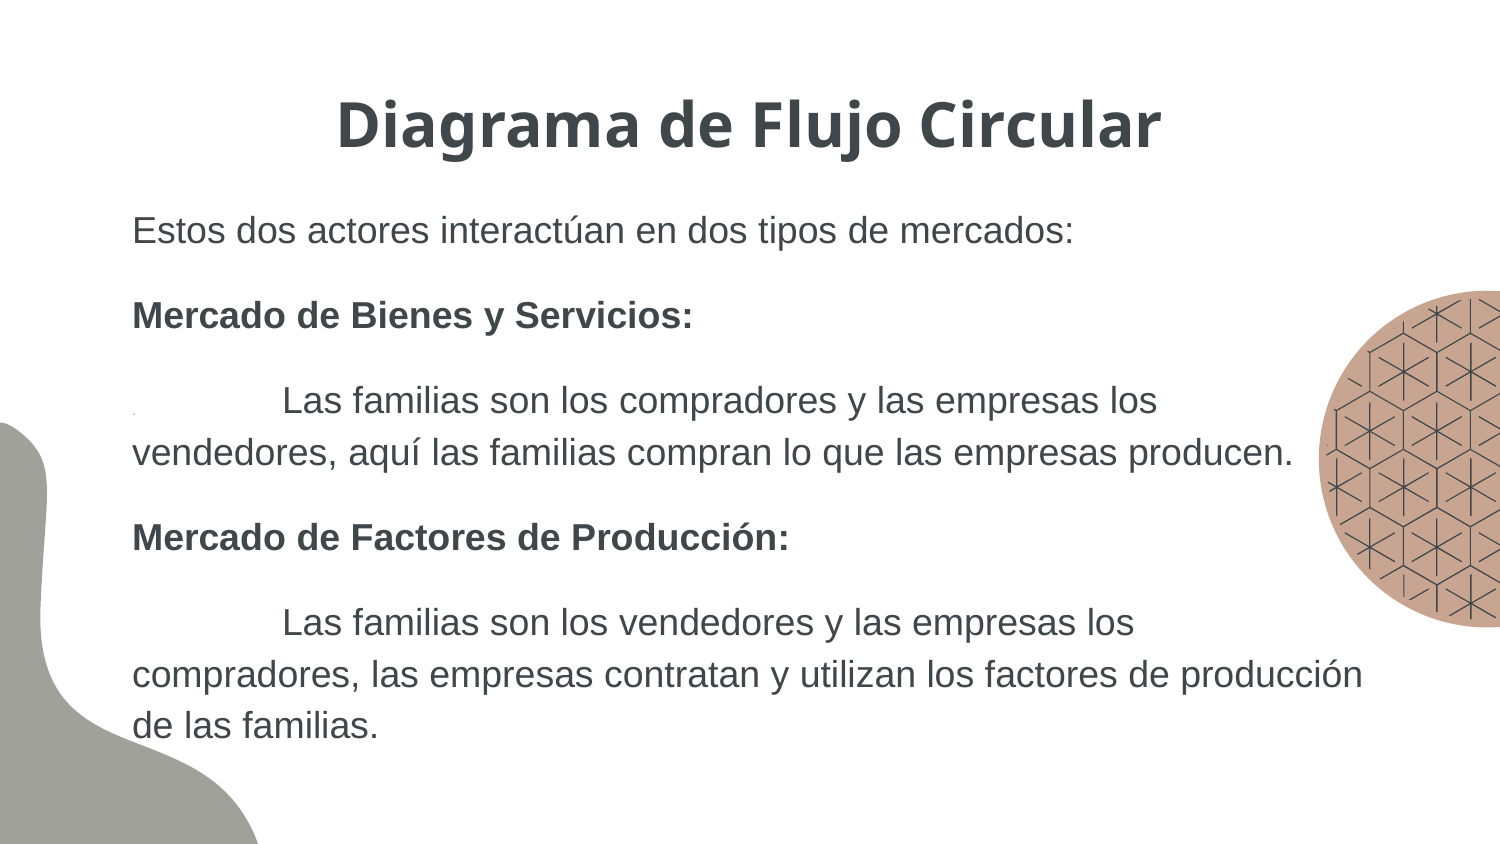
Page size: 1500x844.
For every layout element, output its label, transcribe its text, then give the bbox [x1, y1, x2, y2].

title Diagrama de Flujo Circular [116, 85, 1383, 175]
list Estos dos actores interactúan en dos tipos de mercados: Mercado de Bienes y Servicios: Las familias son los compradores y las empresas los vendedores, aquí las familias compran lo que las empresas producen. Mercado de Factores de Producción: Las familias son los vendedores y las empresas los compradores, las empresas contratan y utilizan los factores de producción de las familias. [116, 184, 1383, 772]
